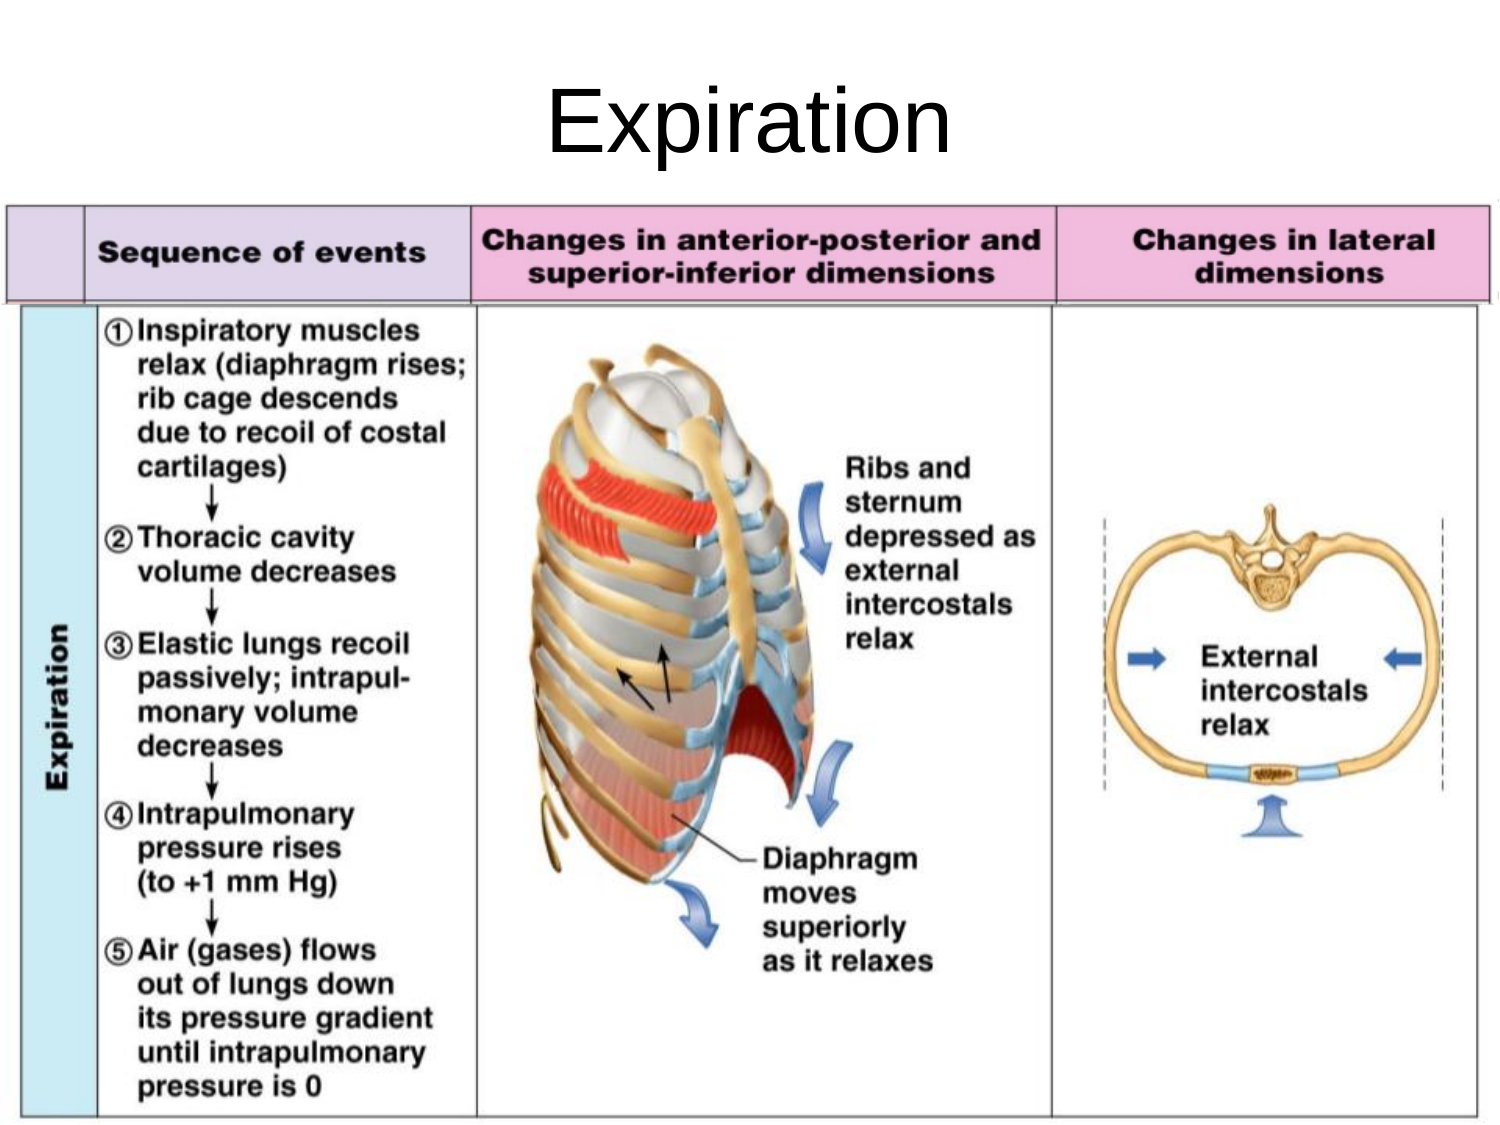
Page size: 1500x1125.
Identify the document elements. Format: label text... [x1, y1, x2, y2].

title Expiration [74, 44, 1426, 188]
picture [0, 199, 1500, 1125]
